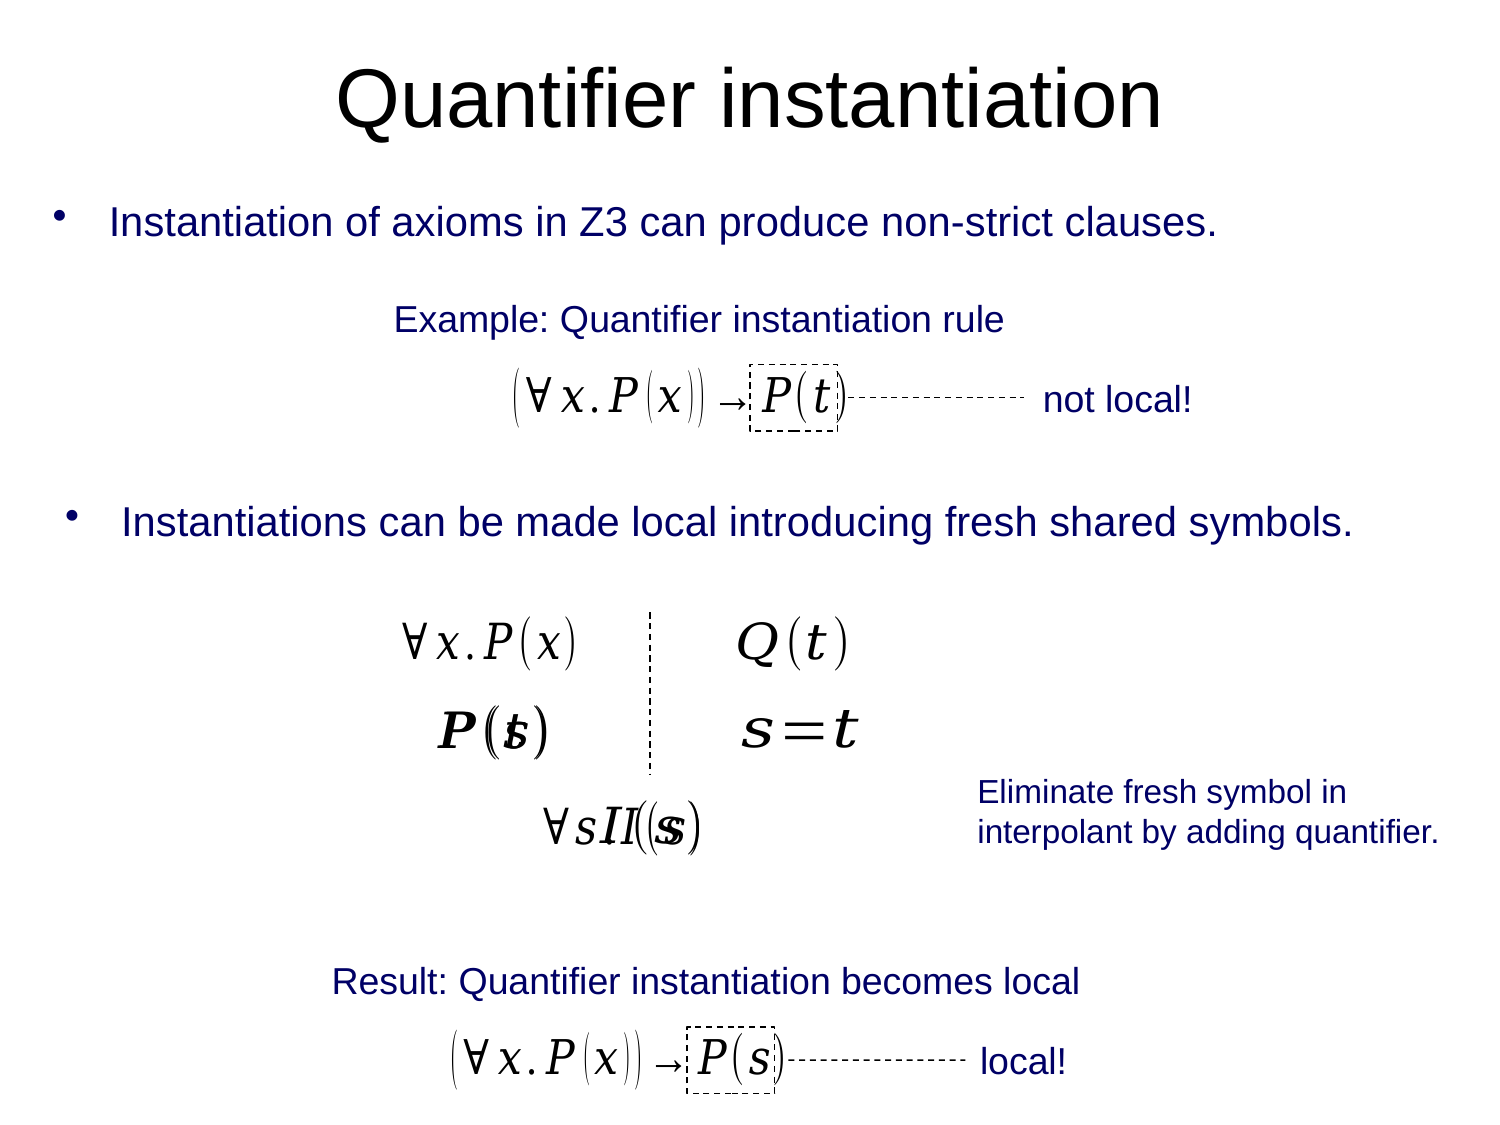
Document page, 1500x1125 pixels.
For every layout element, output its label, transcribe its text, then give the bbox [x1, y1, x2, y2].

list Instantiation of axioms in Z3 can produce non-strict clauses. [37, 187, 1463, 263]
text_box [399, 612, 851, 776]
text_box Instantiations can be made local introducing fresh shared symbols. [49, 487, 1475, 563]
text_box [749, 364, 1210, 432]
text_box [435, 699, 863, 763]
text_box Eliminate fresh symbol in interpolant by adding quantifier. [962, 762, 1456, 858]
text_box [312, 949, 1101, 1094]
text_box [374, 287, 1024, 432]
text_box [687, 1026, 1084, 1094]
title Quantifier instantiation [37, 24, 1463, 163]
